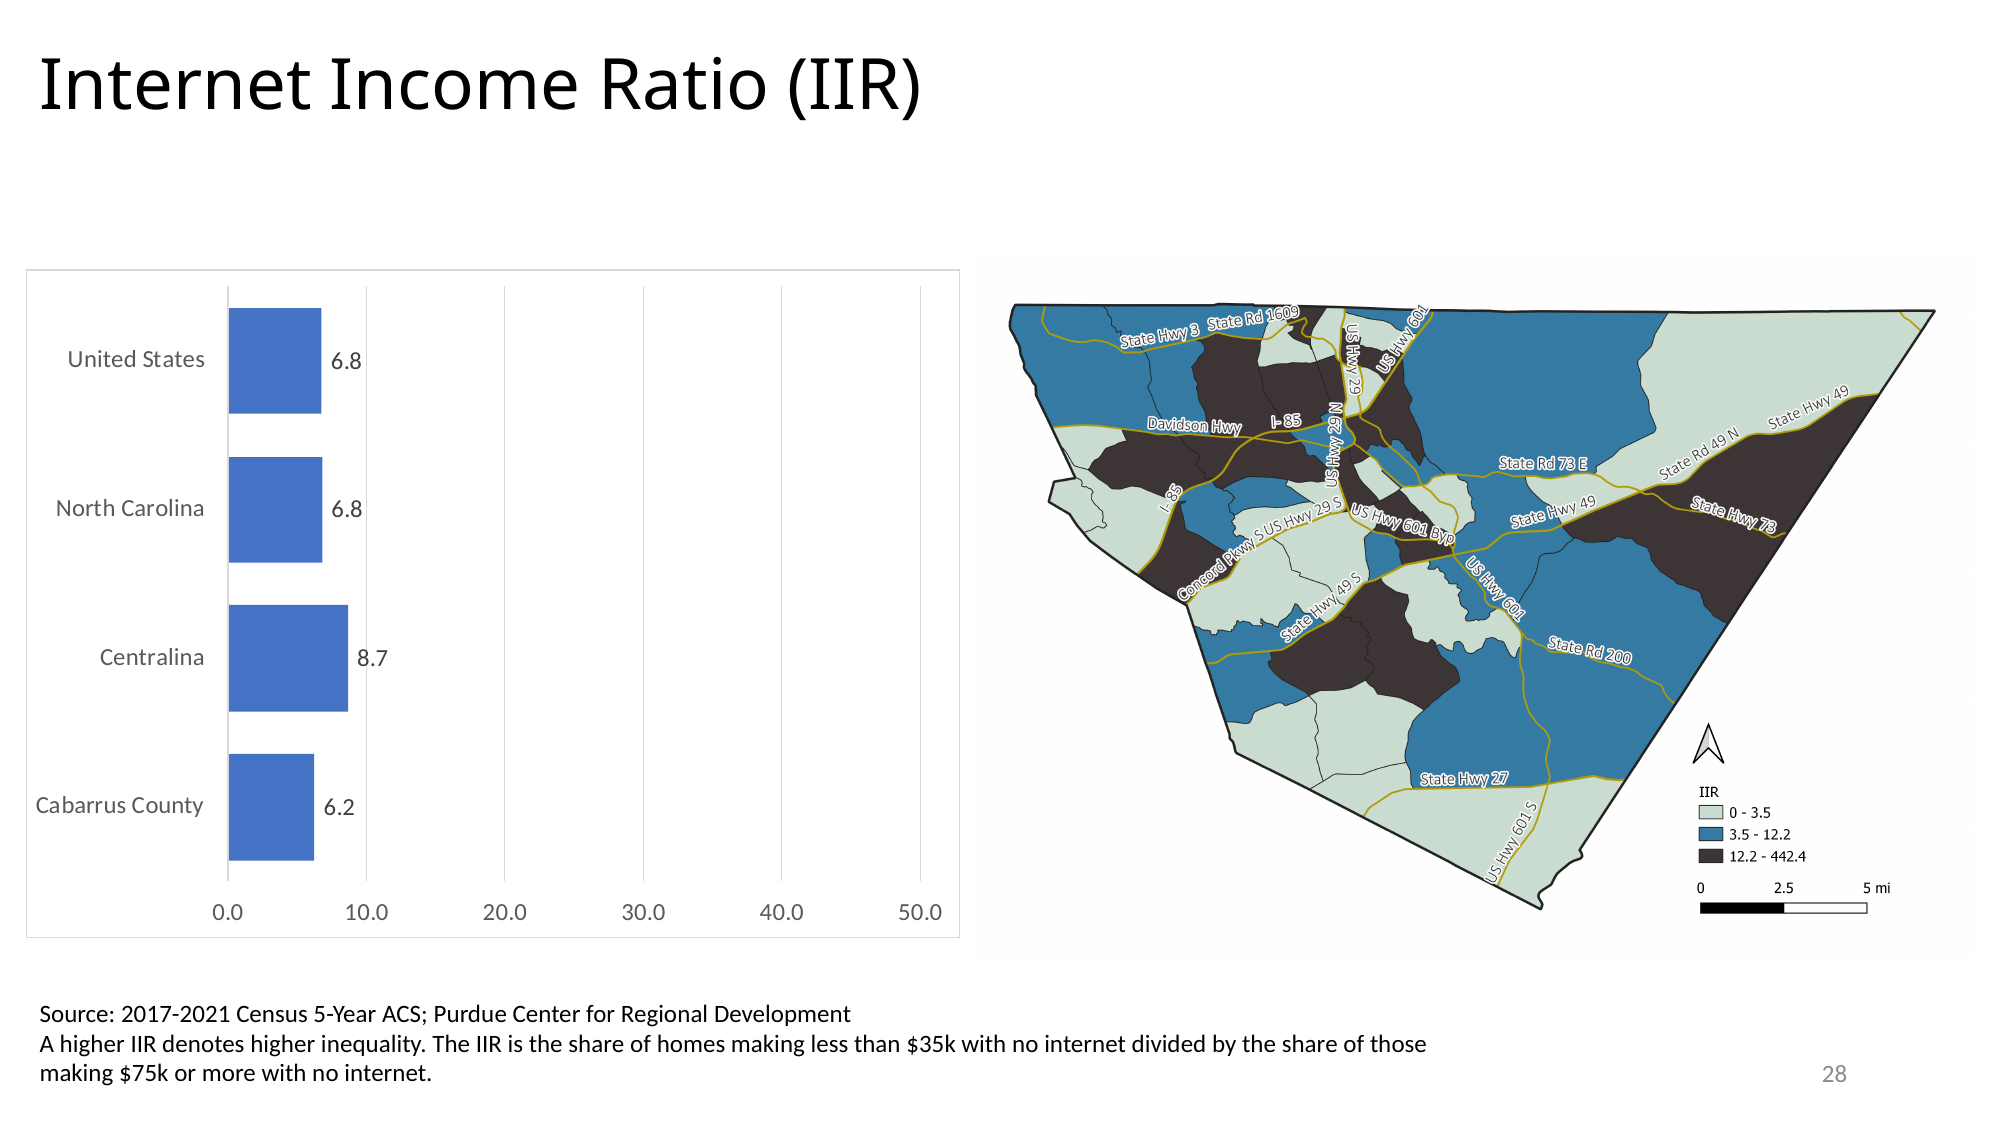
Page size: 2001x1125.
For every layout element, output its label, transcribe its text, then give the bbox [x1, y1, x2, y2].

slide_number 28 [1412, 1042, 1863, 1103]
picture [976, 253, 1975, 960]
text_box Source: 2017-2021 Census 5-Year ACS; Purdue Center for Regional Development A higher IIR denotes higher inequality. The IIR is the share of homes making less than $35k with no internet divided by the share of those making $75k or more with no internet. [24, 989, 1504, 1095]
picture [24, 268, 960, 938]
title Internet Income Ratio (IIR) [24, 5, 1963, 169]
